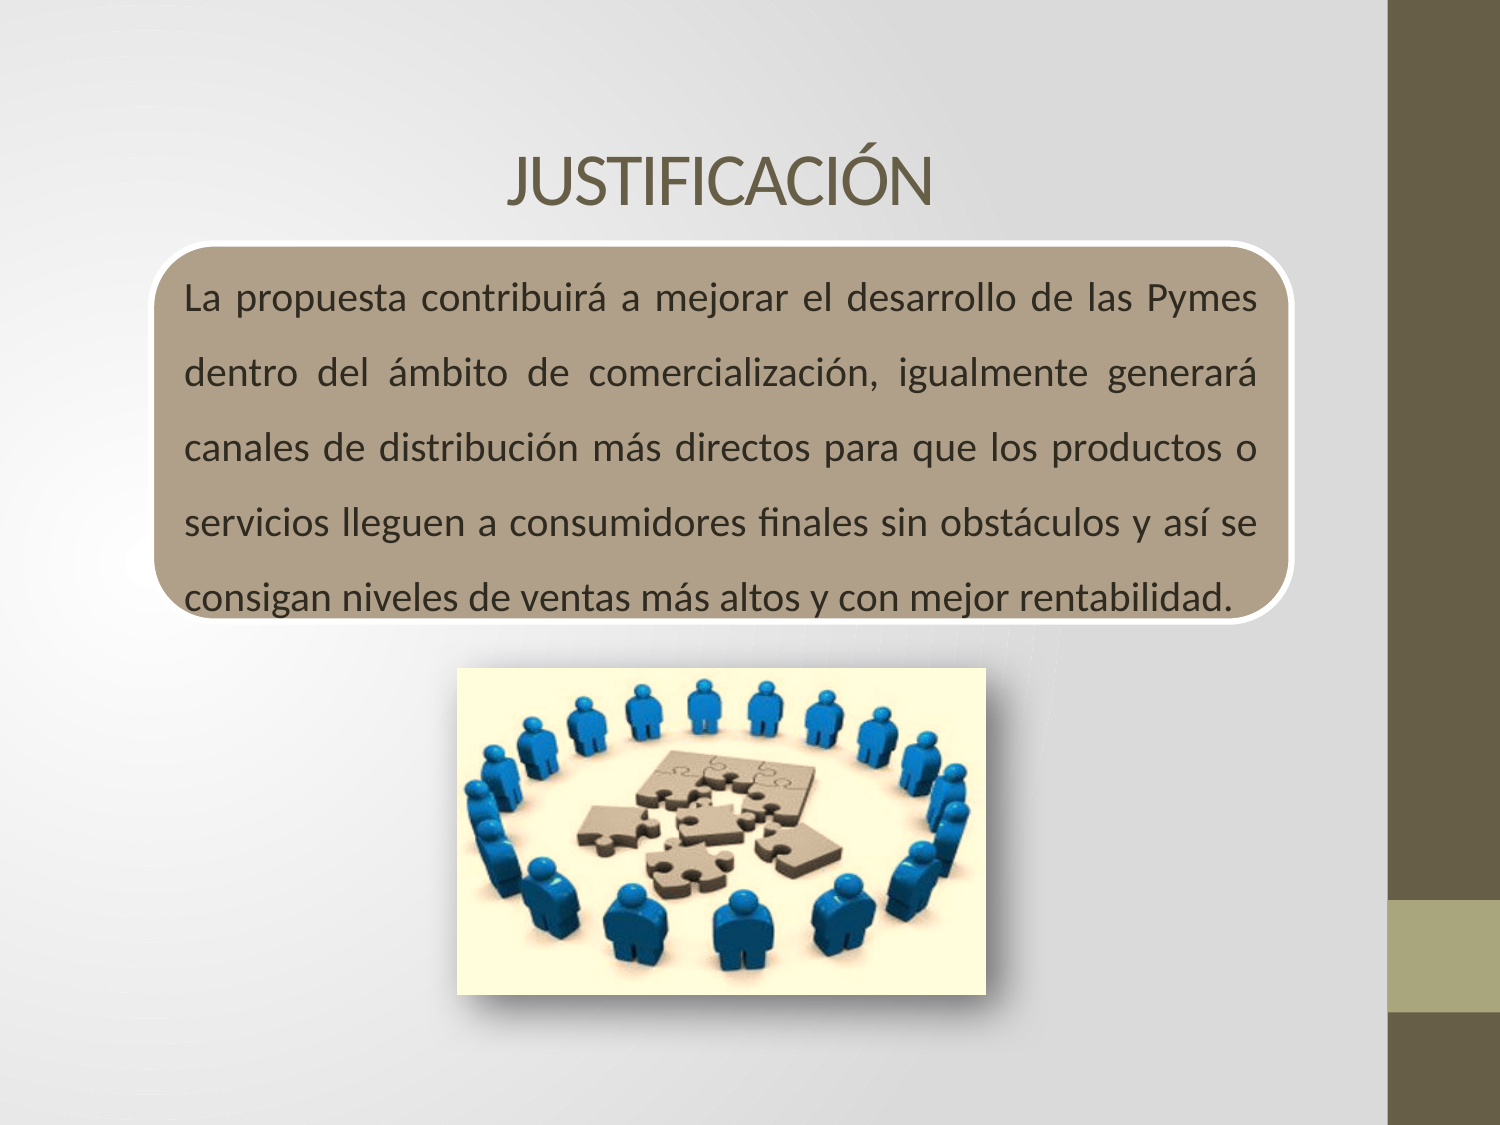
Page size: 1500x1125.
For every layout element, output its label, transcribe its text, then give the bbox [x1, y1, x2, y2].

text_box JUSTIFICACIÓN [491, 78, 952, 228]
text_box La propuesta contribuirá a mejorar el desarrollo de las Pymes dentro del ámbito de comercialización, igualmente generará canales de distribución más directos para que los productos o servicios lleguen a consumidores finales sin obstáculos y así se consigan niveles de ventas más altos y con mejor rentabilidad. [147, 240, 1295, 625]
picture [456, 668, 986, 996]
